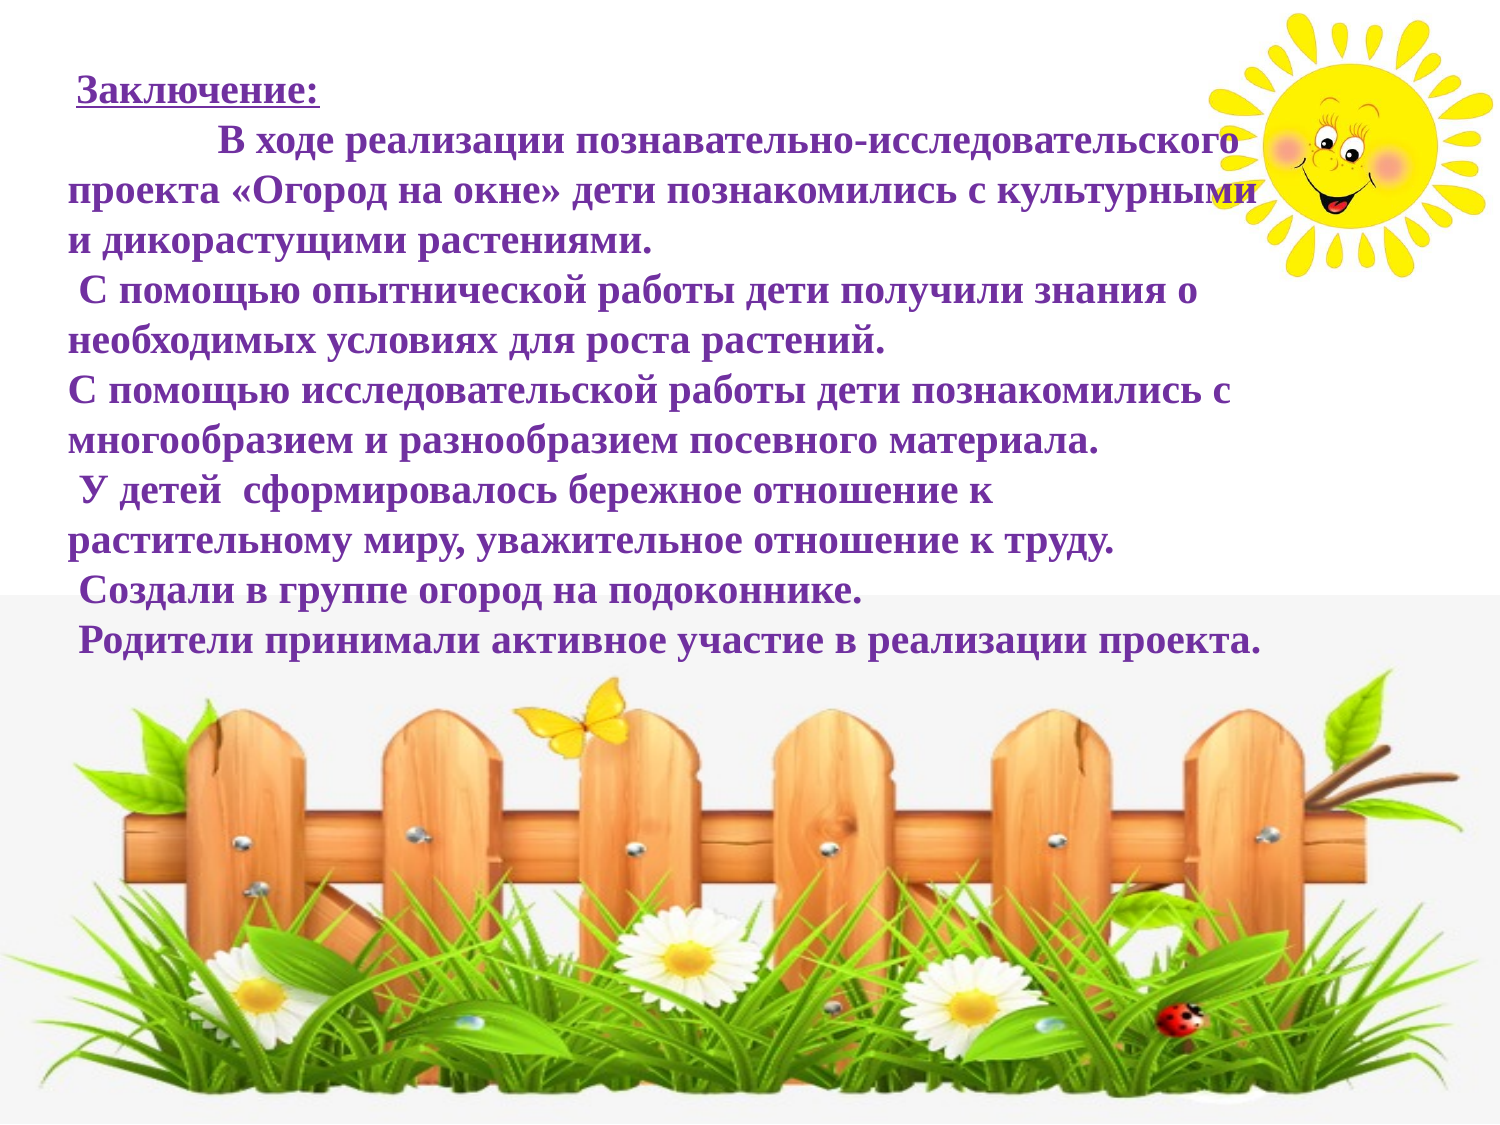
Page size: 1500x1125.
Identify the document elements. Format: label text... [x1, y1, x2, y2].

picture [1198, 3, 1500, 286]
picture [0, 595, 1500, 1124]
text_box Заключение: В ходе реализации познавательно-исследовательского проекта «Огород на окне» дети познакомились с культурными и дикорастущими растениями. С помощью опытнической работы дети получили знания о необходимых условиях для роста растений. С помощью исследовательской работы дети познакомились с многообразием и разнообразием посевного материала. У детей сформировалось бережное отношение к растительному миру, уважительное отношение к труду. Создали в группе огород на подоконнике. Родители принимали активное участие в реализации проекта. [53, 54, 1294, 594]
